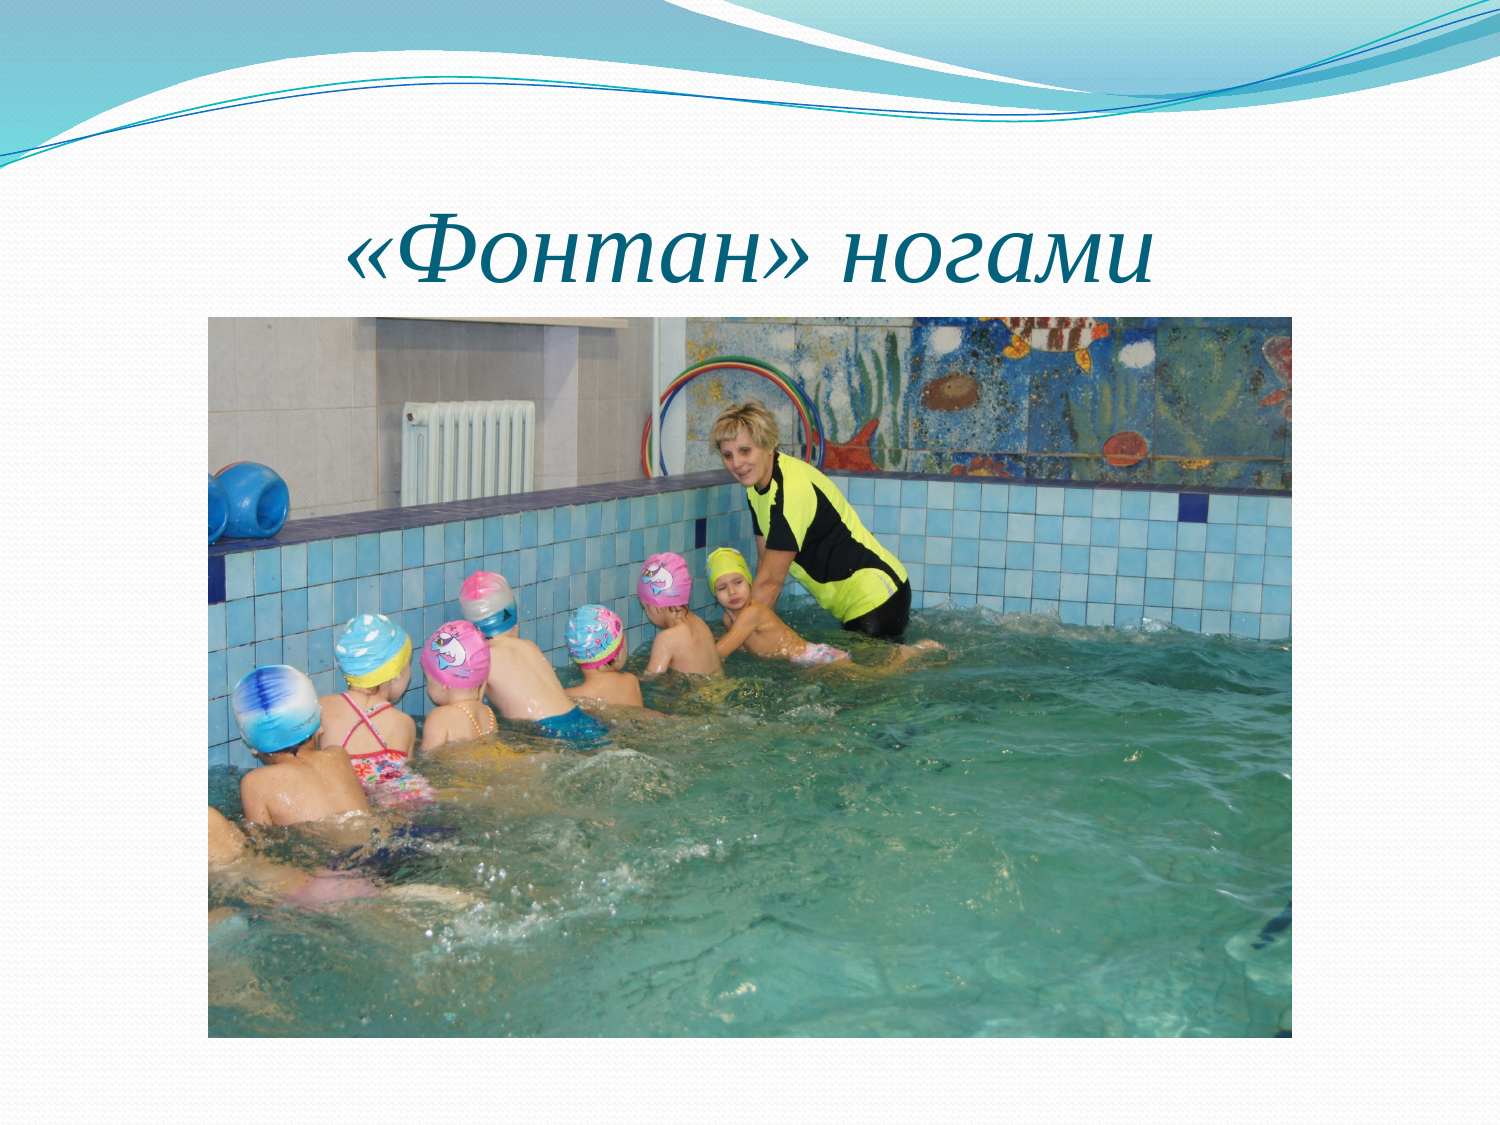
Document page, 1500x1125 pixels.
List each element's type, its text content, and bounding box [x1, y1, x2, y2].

title «Фонтан» ногами [75, 115, 1425, 303]
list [207, 317, 1292, 1038]
